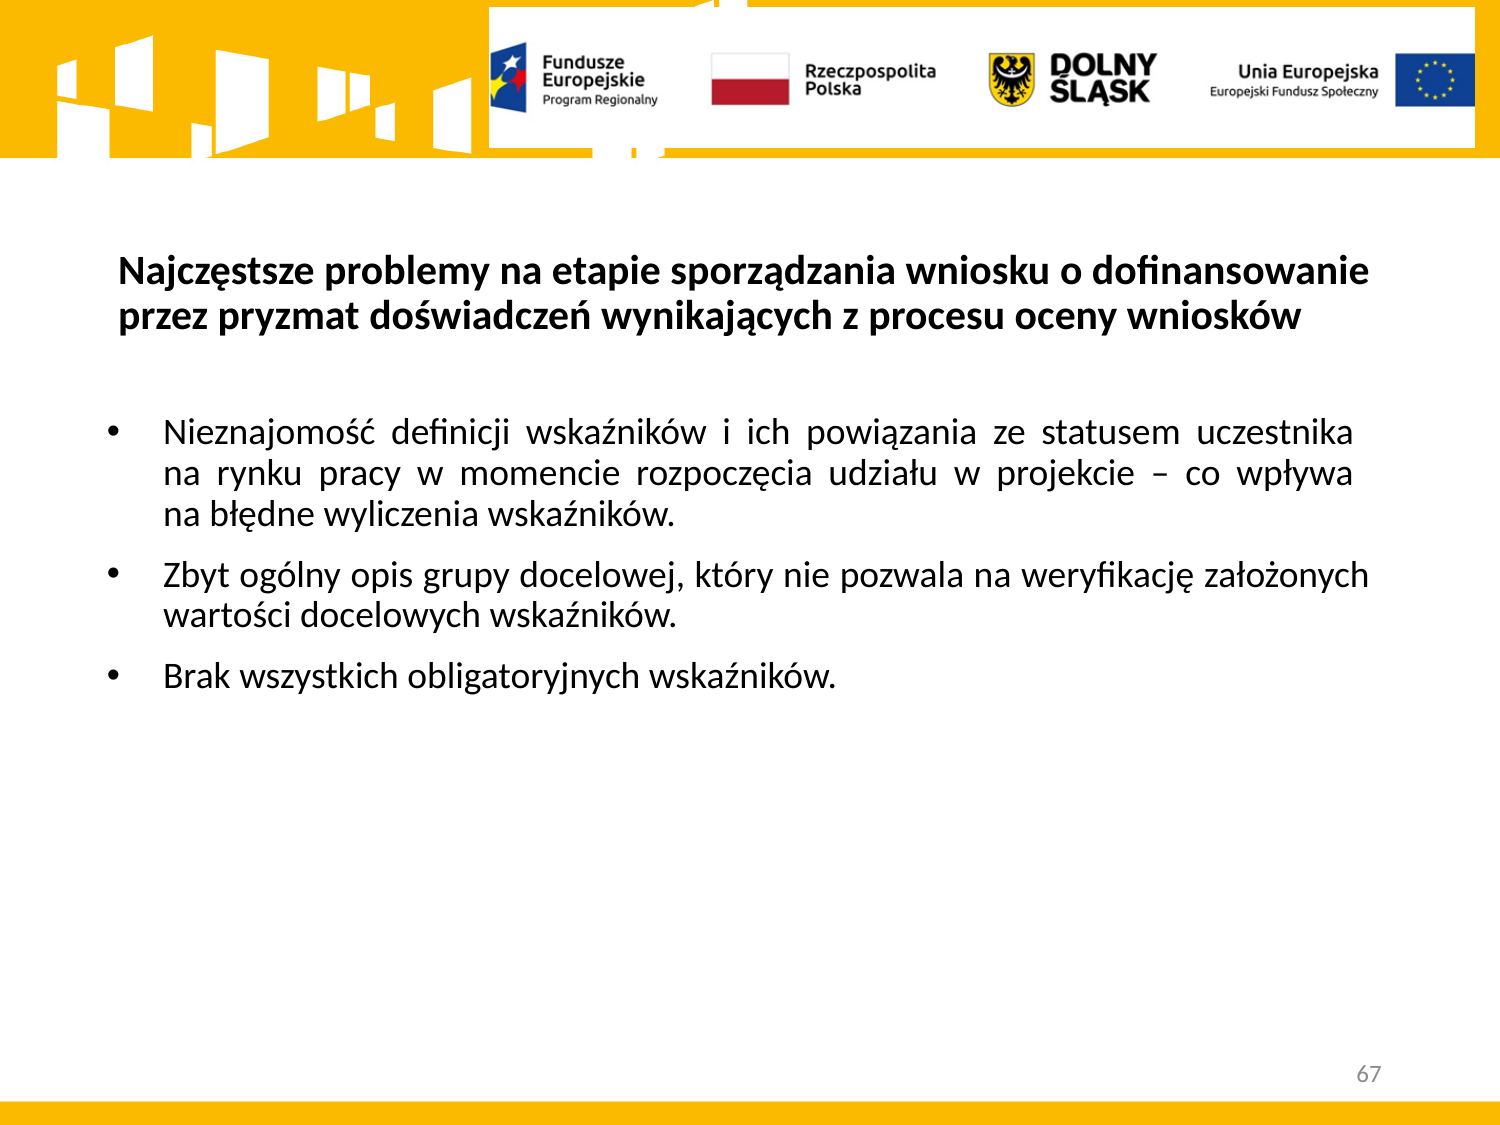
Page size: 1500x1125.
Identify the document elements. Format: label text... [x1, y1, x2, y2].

list Nieznajomość definicji wskaźników i ich powiązania ze statusem uczestnika na rynku pracy w momencie rozpoczęcia udziału w projekcie – co wpływa na błędne wyliczenia wskaźników. Zbyt ogólny opis grupy docelowej, który nie pozwala na weryfikację założonych wartości docelowych wskaźników. Brak wszystkich obligatoryjnych wskaźników. [91, 404, 1386, 760]
picture [0, 0, 1500, 1125]
slide_number 67 [1059, 1042, 1397, 1103]
title Najczęstsze problemy na etapie sporządzania wniosku o dofinansowanie przez pryzmat doświadczeń wynikających z procesu oceny wniosków [102, 216, 1398, 371]
